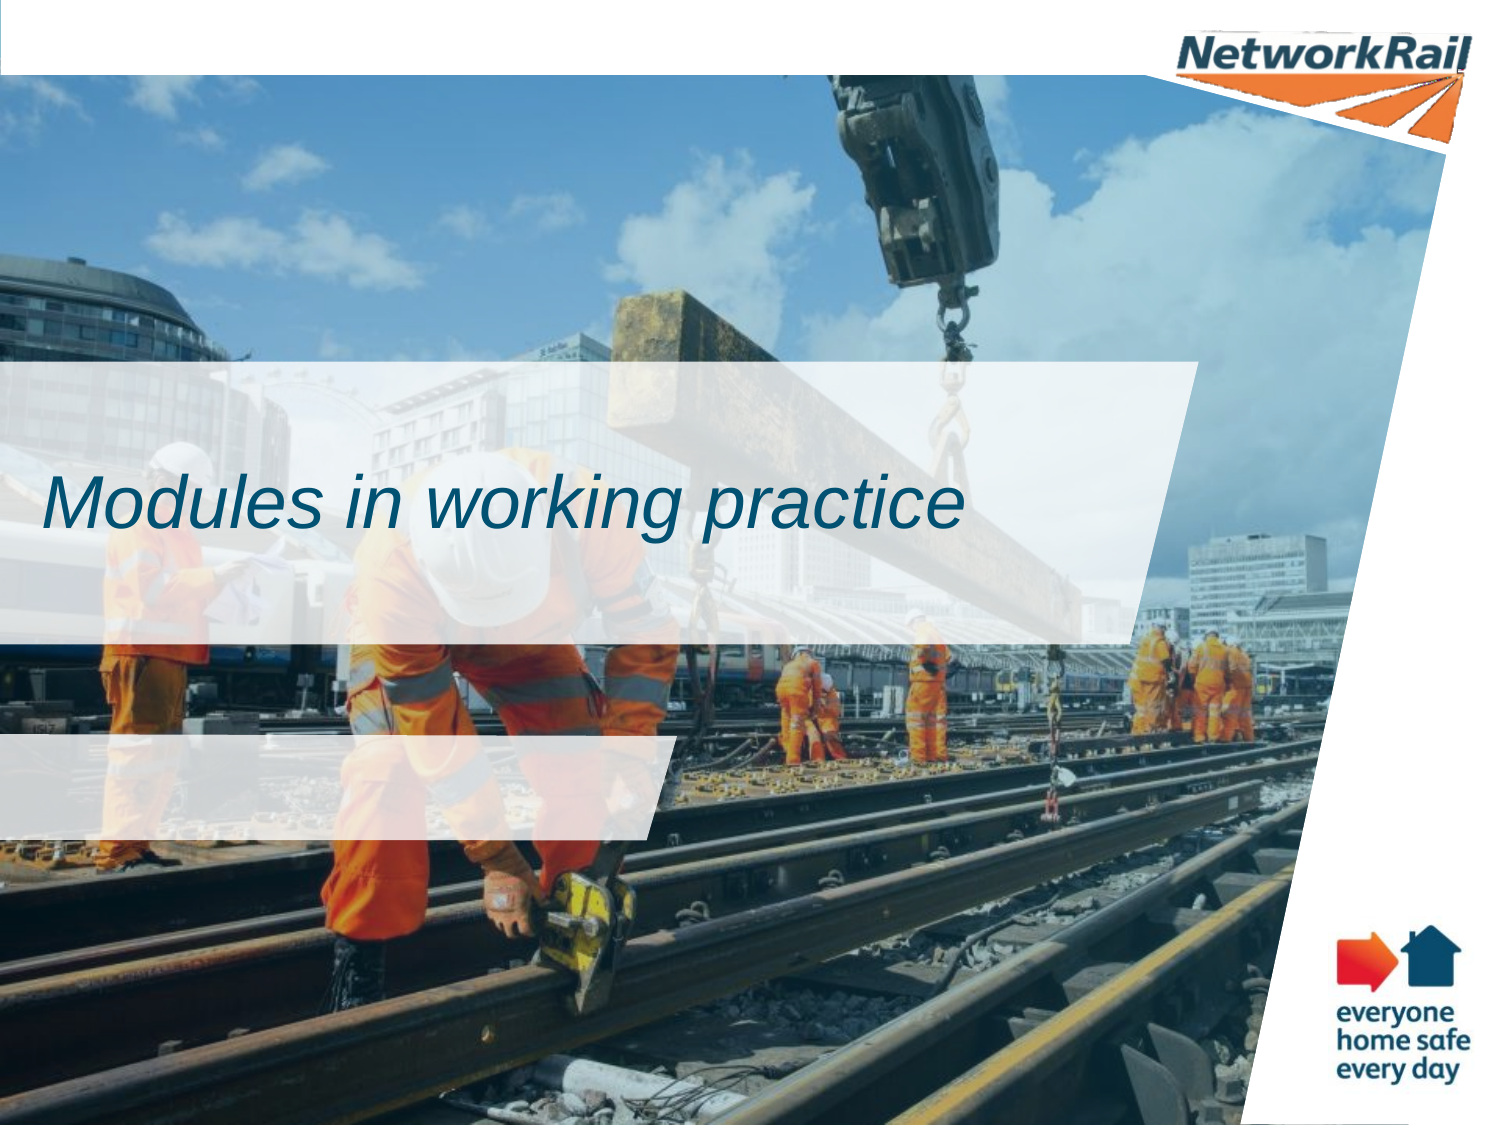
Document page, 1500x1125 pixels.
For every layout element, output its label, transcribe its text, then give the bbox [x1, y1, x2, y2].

picture [1137, 5, 1500, 162]
picture [1328, 916, 1479, 1102]
picture [0, 75, 1376, 1125]
title Modules in working practice [41, 326, 1143, 681]
